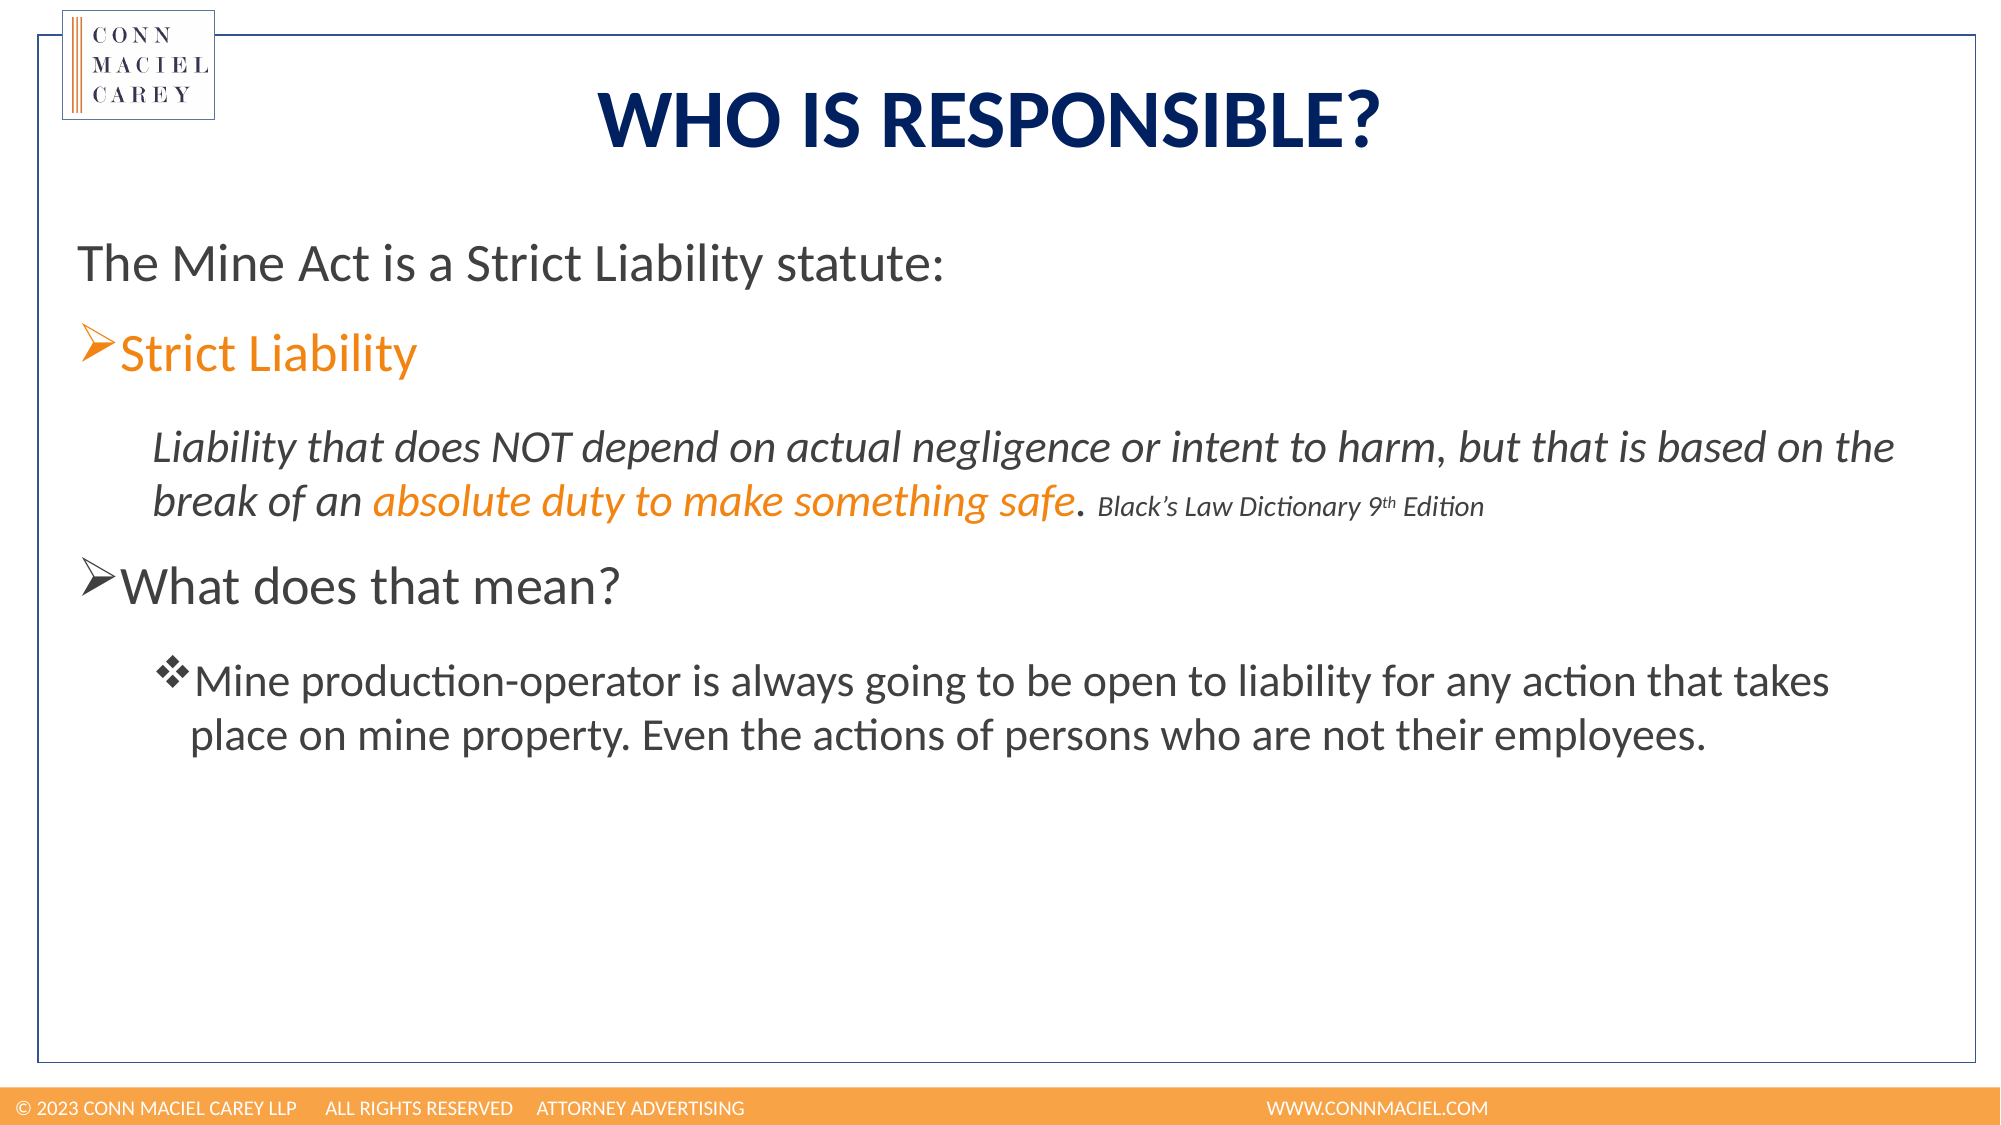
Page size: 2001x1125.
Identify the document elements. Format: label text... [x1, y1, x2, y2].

list The Mine Act is a Strict Liability statute: Strict Liability Liability that does NOT depend on actual negligence or intent to harm, but that is based on the break of an absolute duty to make something safe. Black’s Law Dictionary 9th Edition What does that mean? Mine production-operator is always going to be open to liability for any action that takes place on mine property. Even the actions of persons who are not their employees. [62, 231, 1944, 1063]
picture [72, 17, 208, 113]
title Who is Responsible? [137, 34, 1863, 207]
